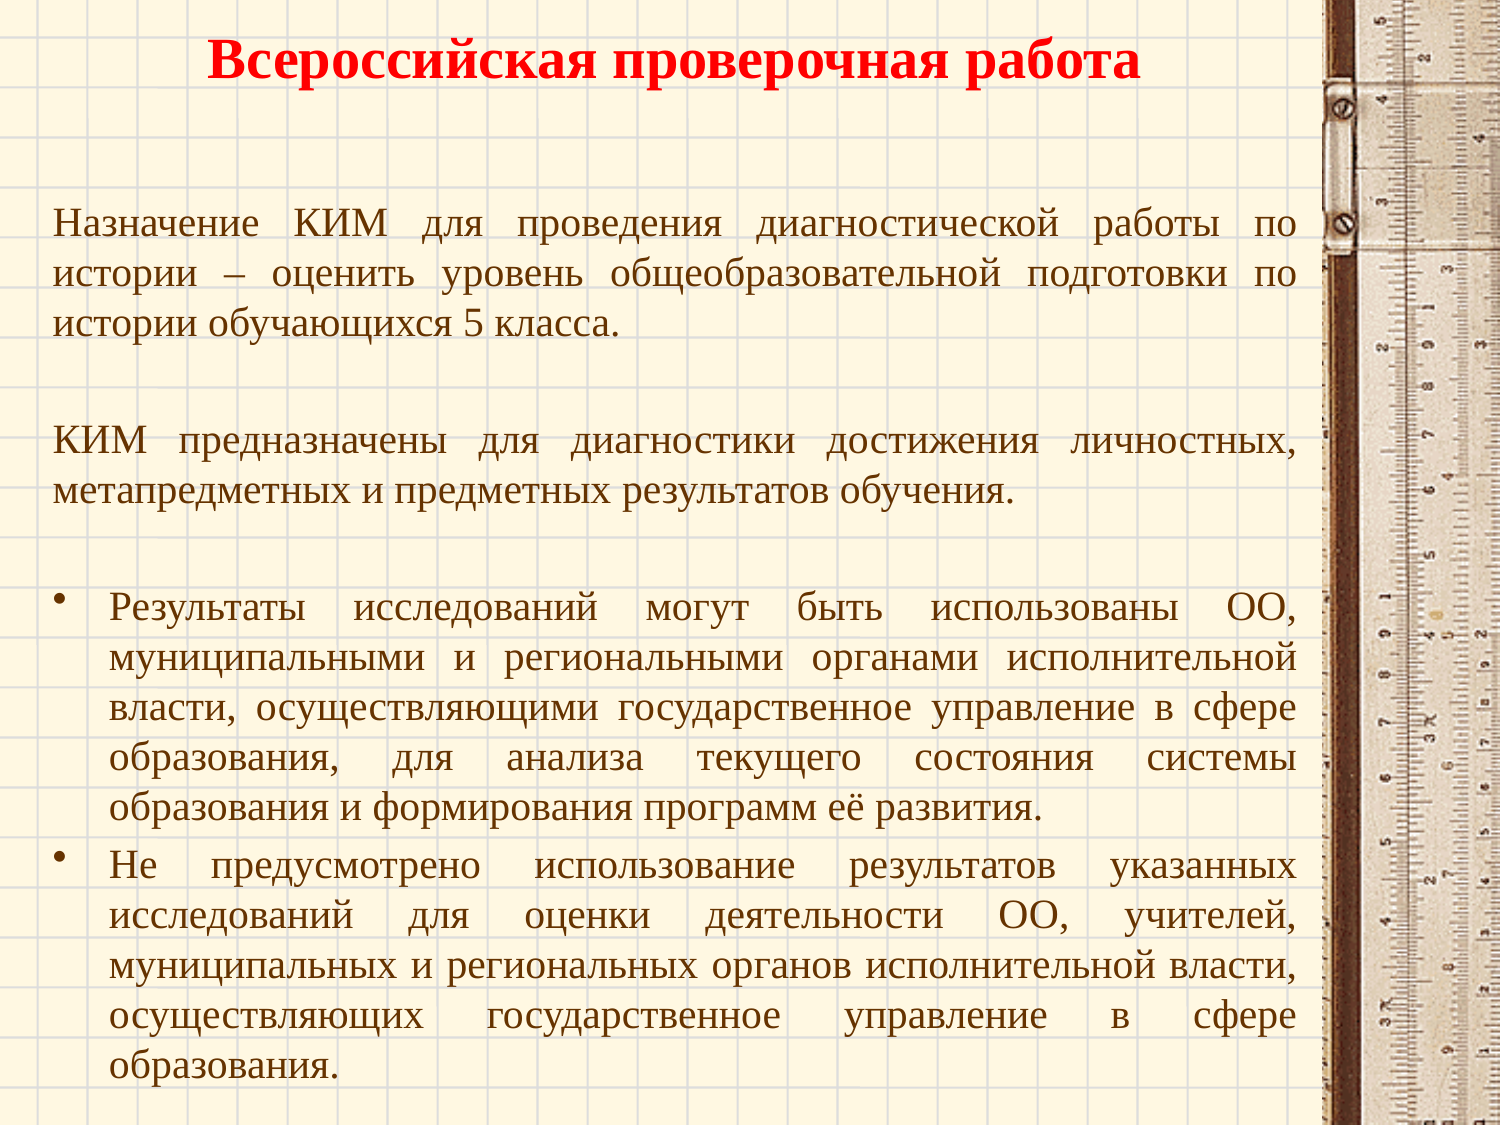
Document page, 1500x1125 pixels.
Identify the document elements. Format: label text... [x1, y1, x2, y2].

list Назначение КИМ для проведения диагностической работы по истории – оценить уровень общеобразовательной подготовки по истории обучающихся 5 класса. КИМ предназначены для диагностики достижения личностных, метапредметных и предметных результатов обучения. Результаты исследований могут быть использованы ОО, муниципальными и региональными органами исполнительной власти, осуществляющими государственное управление в сфере образования, для анализа текущего состояния системы образования и формирования программ её развития. Не предусмотрено использование результатов указанных исследований для оценки деятельности ОО, учителей, муниципальных и региональных органов исполнительной власти, осуществляющих государственное управление в сфере образования. [37, 187, 1313, 1088]
title Всероссийская проверочная работа [37, 62, 1313, 138]
picture [1322, 0, 1500, 1125]
